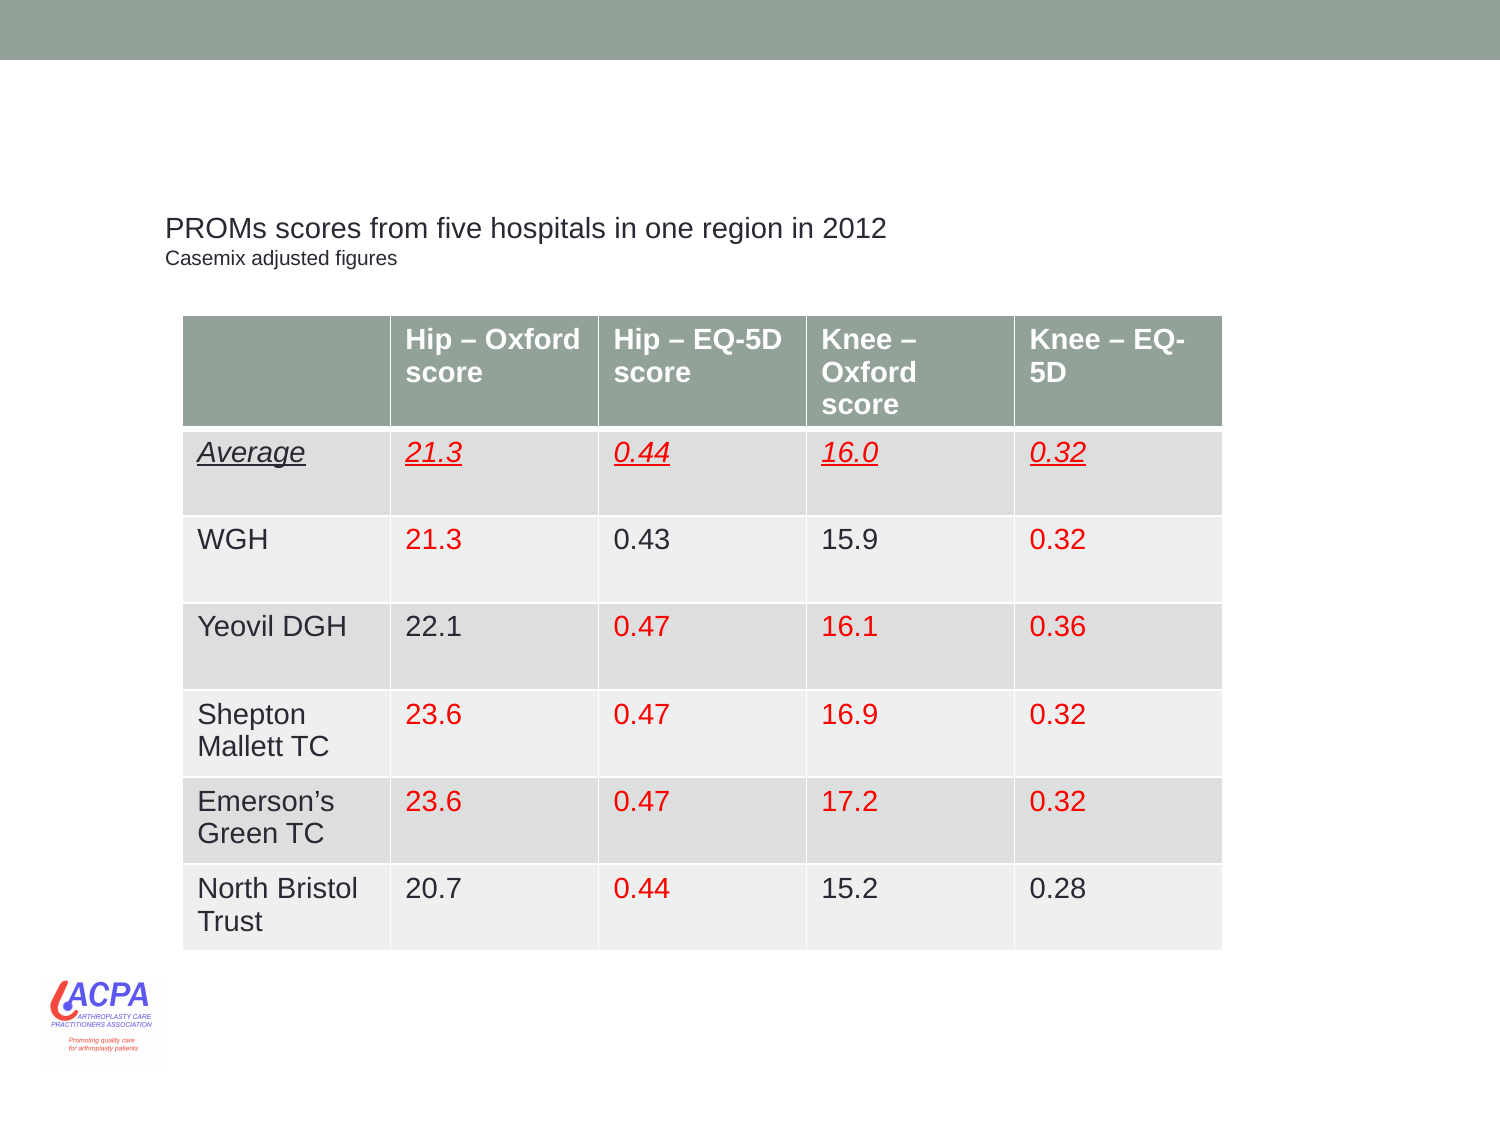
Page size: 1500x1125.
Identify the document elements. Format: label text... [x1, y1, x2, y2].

table_cell 0.47 [599, 691, 806, 776]
table_cell 0.36 [1015, 604, 1222, 689]
table_cell Average [183, 432, 390, 515]
table_cell 16.0 [807, 432, 1014, 515]
table_cell Shepton Mallett TC [183, 691, 390, 776]
table_cell Yeovil DGH [183, 604, 390, 689]
table_cell 0.32 [1015, 691, 1222, 776]
table_cell 23.6 [391, 691, 598, 776]
table_cell North Bristol Trust [183, 865, 390, 950]
table_cell 23.6 [391, 778, 598, 863]
table_cell 0.32 [1015, 432, 1222, 515]
table_cell 0.44 [599, 865, 806, 950]
table_header Hip – EQ-5D score [599, 316, 806, 426]
text_box PROMs scores from five hospitals in one region in 2012 Casemix adjusted figures [150, 201, 904, 277]
table_cell 0.32 [1015, 517, 1222, 602]
table_cell 0.44 [599, 432, 806, 515]
table_cell 0.43 [599, 517, 806, 602]
table_cell 0.47 [599, 604, 806, 689]
table_cell WGH [183, 517, 390, 602]
table_cell 21.3 [391, 517, 598, 602]
table_cell 0.47 [599, 778, 806, 863]
table_header [183, 316, 390, 426]
table_cell 16.1 [807, 604, 1014, 689]
table_cell 0.28 [1015, 865, 1222, 950]
table_cell Emerson’s Green TC [183, 778, 390, 863]
table_cell 17.2 [807, 778, 1014, 863]
table_cell 15.2 [807, 865, 1014, 950]
table_header Knee – Oxford score [807, 316, 1014, 426]
picture [45, 975, 163, 1070]
table_cell 0.32 [1015, 778, 1222, 863]
table_cell 21.3 [391, 432, 598, 515]
table_cell 15.9 [807, 517, 1014, 602]
table_header Hip – Oxford score [391, 316, 598, 426]
table_cell 22.1 [391, 604, 598, 689]
table_header Knee – EQ-5D [1015, 316, 1222, 426]
table_cell 20.7 [391, 865, 598, 950]
table_cell 16.9 [807, 691, 1014, 776]
